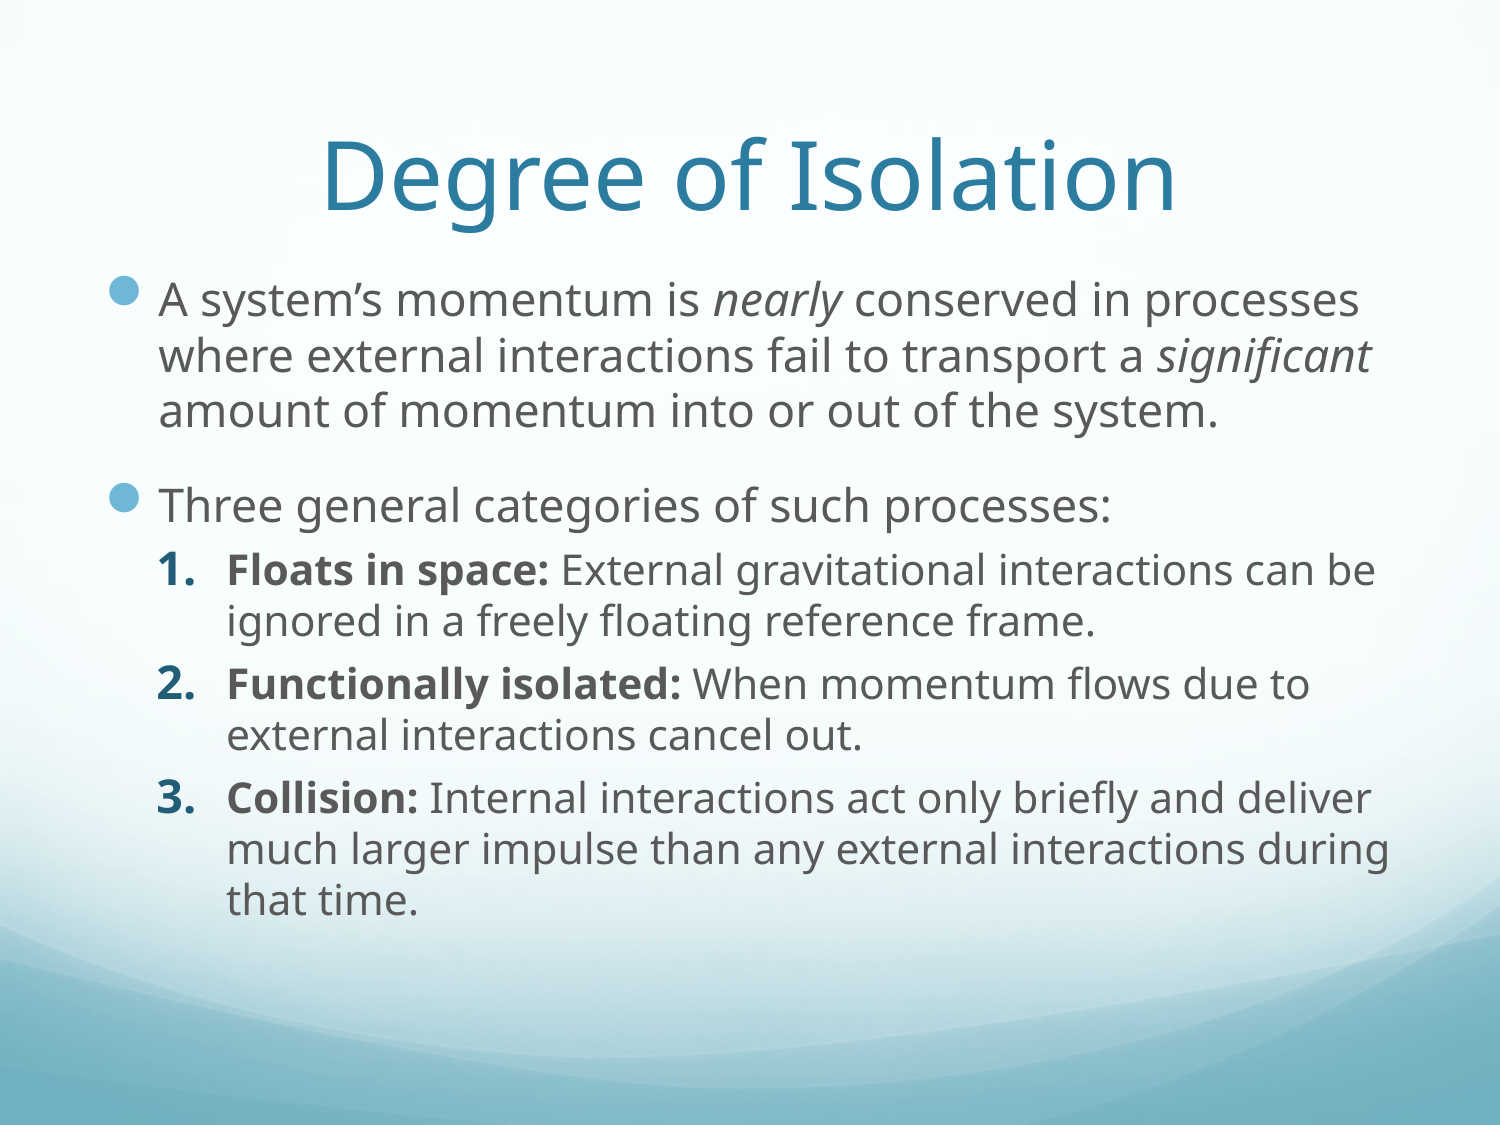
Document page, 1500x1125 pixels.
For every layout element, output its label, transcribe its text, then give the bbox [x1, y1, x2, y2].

title Degree of Isolation [90, 17, 1410, 237]
list A system’s momentum is nearly conserved in processes where external interactions fail to transport a significant amount of momentum into or out of the system. Three general categories of such processes: Floats in space: External gravitational interactions can be ignored in a freely floating reference frame. Functionally isolated: When momentum flows due to external interactions cancel out. Collision: Internal interactions act only briefly and deliver much larger impulse than any external interactions during that time. [90, 262, 1410, 975]
